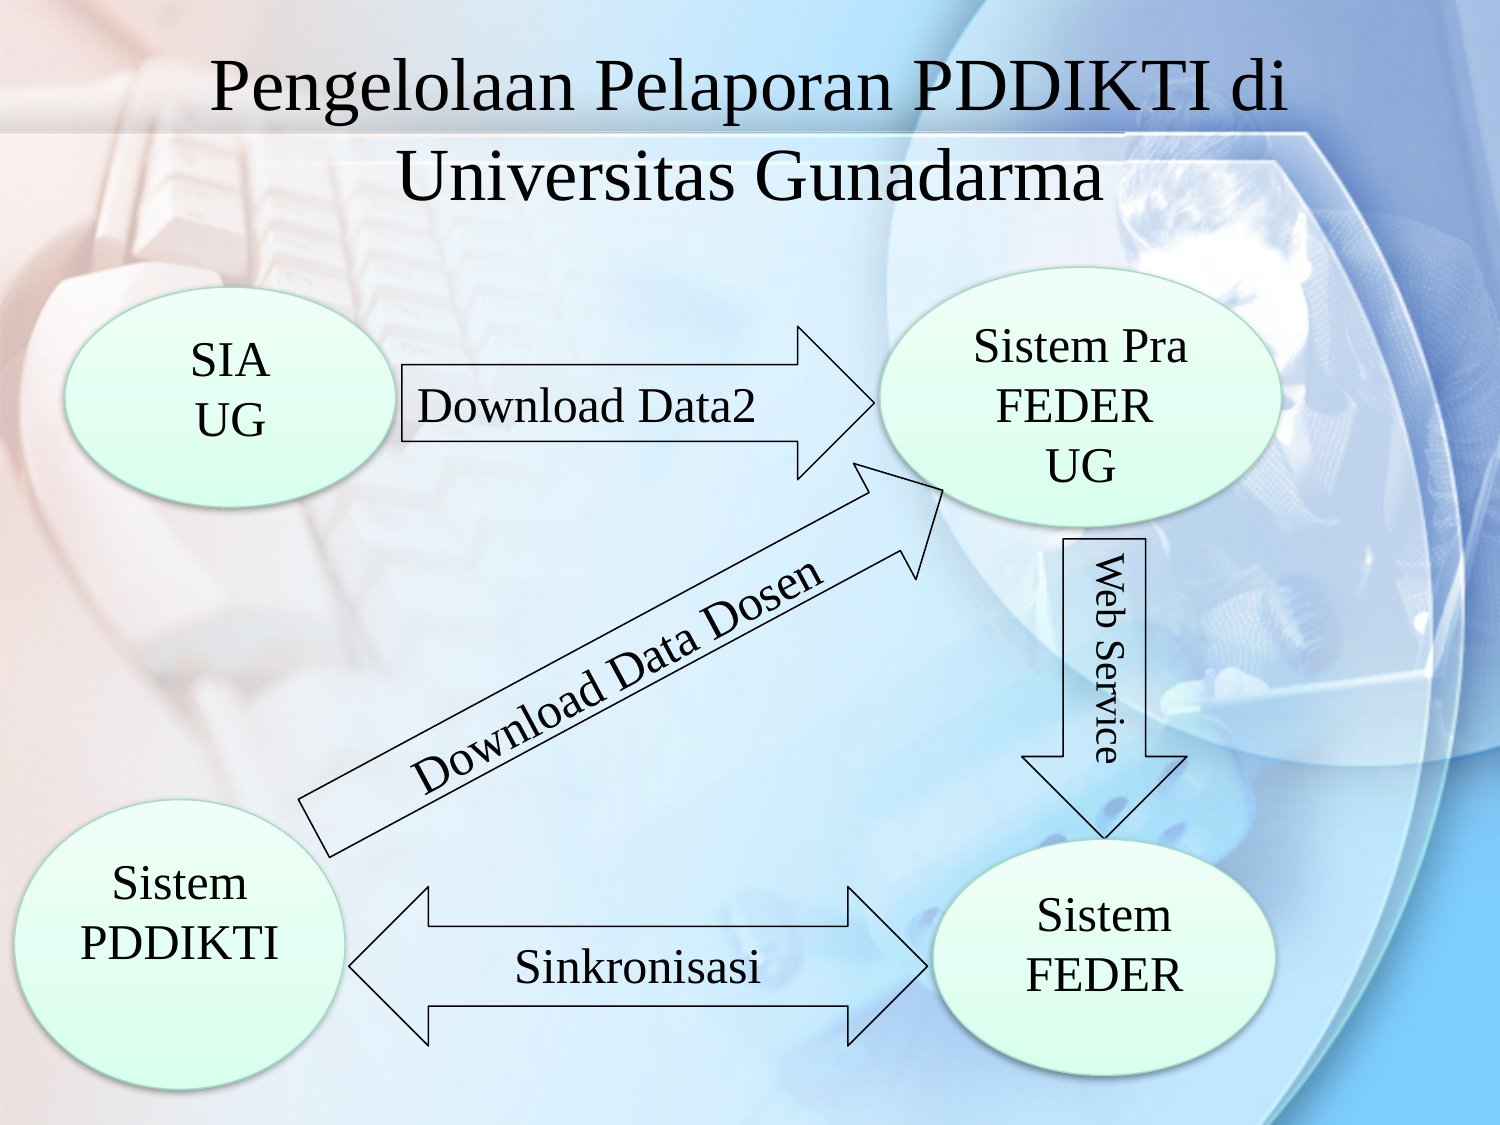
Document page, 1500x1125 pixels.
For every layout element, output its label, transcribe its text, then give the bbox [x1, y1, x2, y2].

text_box Download Data Dosen [298, 463, 943, 858]
text_box Sinkronisasi [348, 886, 928, 1046]
text_box Sistem FEDER [932, 838, 1277, 1077]
picture [0, 0, 1500, 1125]
text_box Download Data2 [401, 326, 875, 480]
text_box Sistem Pra FEDER UG [879, 266, 1283, 528]
text_box Sistem PDDIKTI [13, 798, 346, 1091]
title Pengelolaan Pelaporan PDDIKTI di Universitas Gunadarma [17, 18, 1483, 232]
text_box Web Service [1021, 538, 1188, 837]
text_box SIA UG [64, 286, 397, 508]
